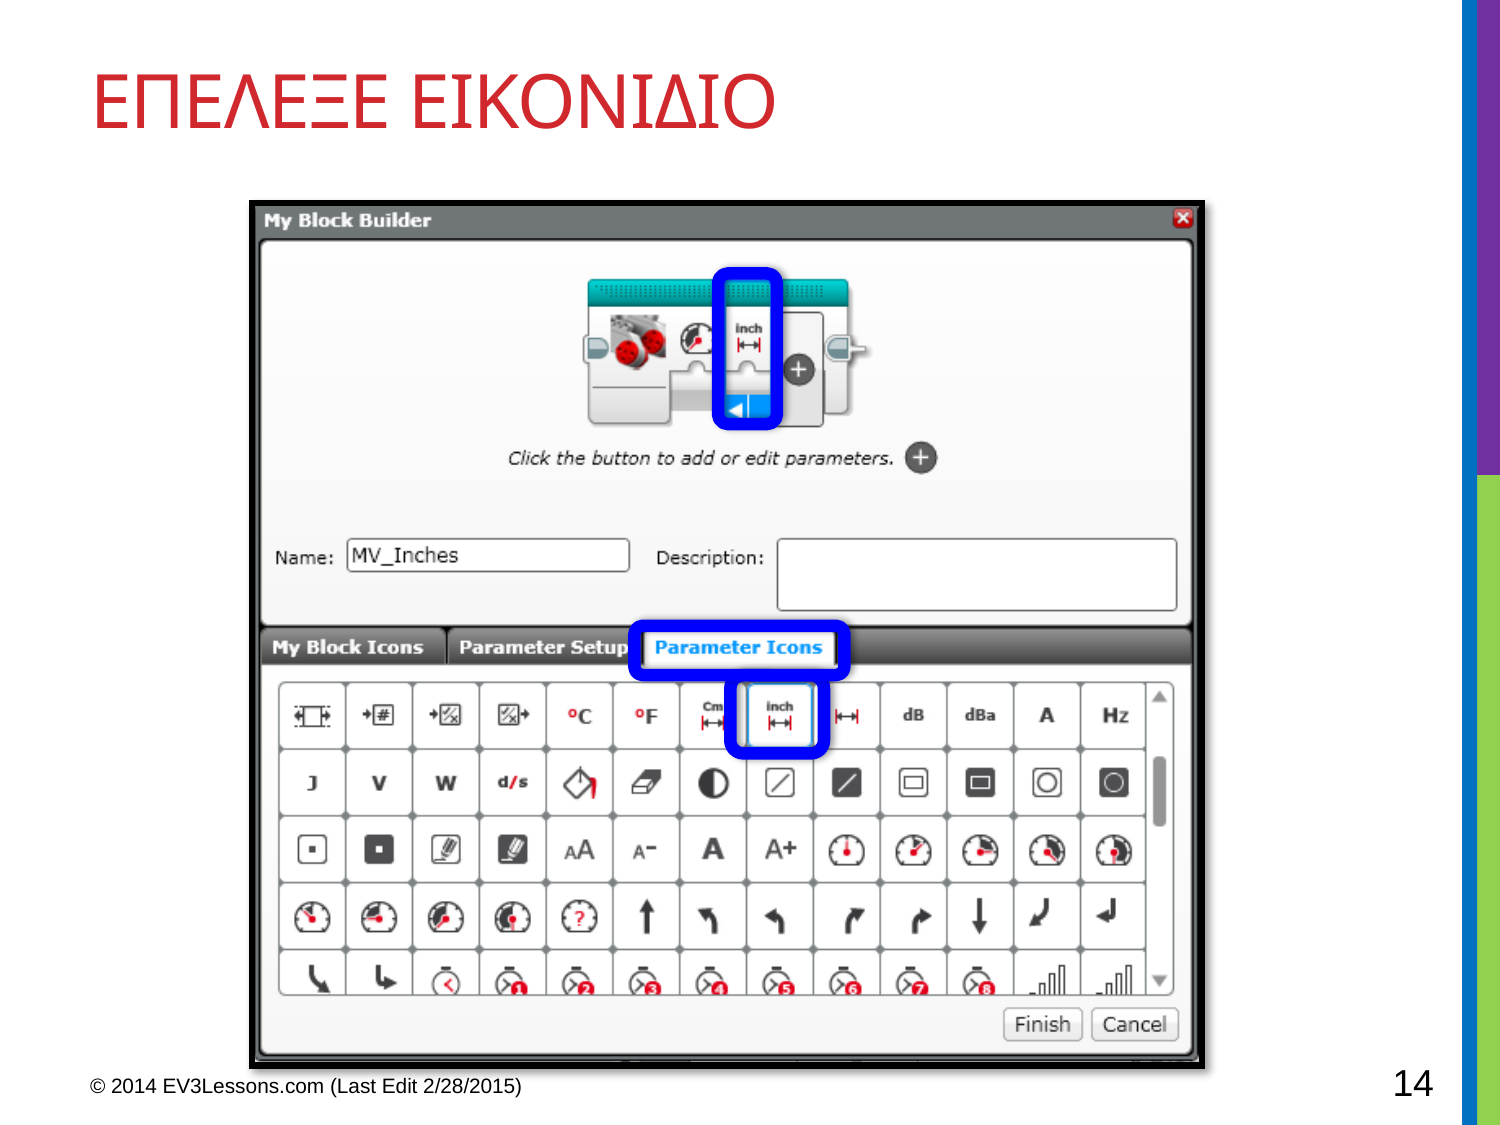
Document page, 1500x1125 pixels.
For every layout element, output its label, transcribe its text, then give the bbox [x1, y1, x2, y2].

text_box Επελεξε εικονιδιο [74, 25, 1428, 173]
slide_number 14 [1377, 1051, 1460, 1112]
footer © 2014 EV3Lessons.com (Last Edit 2/28/2015) [75, 1065, 638, 1112]
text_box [254, 205, 1200, 1063]
